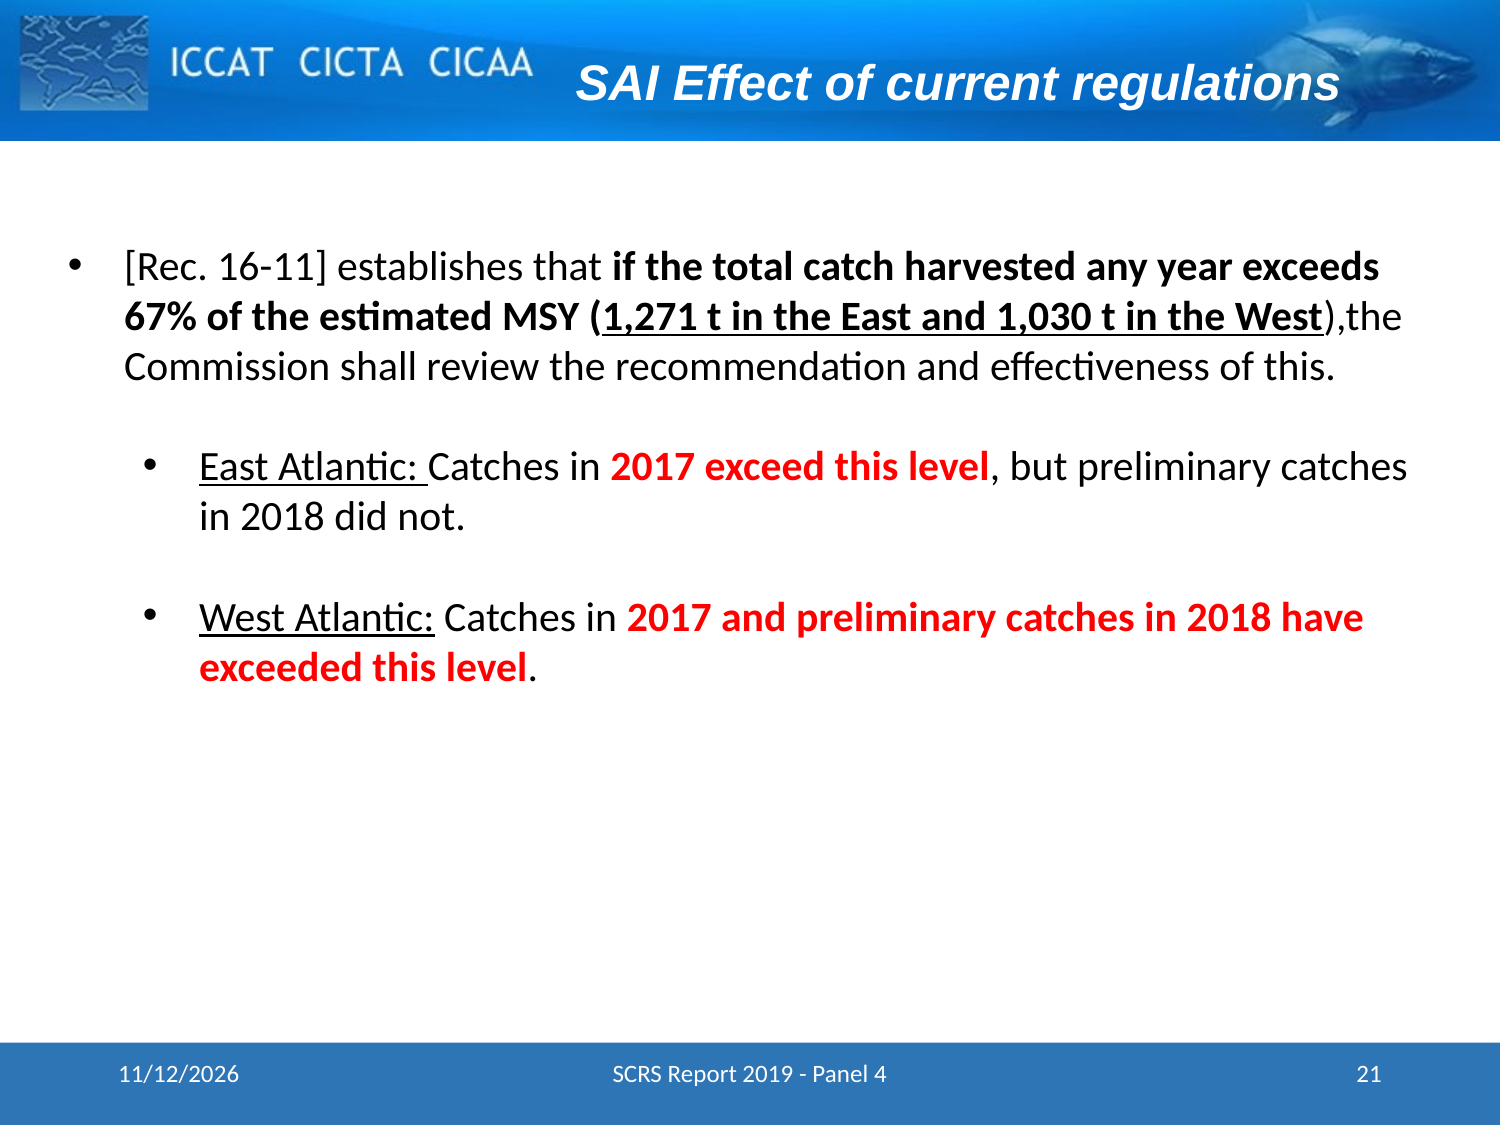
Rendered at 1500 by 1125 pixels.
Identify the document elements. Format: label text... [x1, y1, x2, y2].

text_box [Rec. 16-11] establishes that if the total catch harvested any year exceeds 67% of the estimated MSY (1,271 t in the East and 1,030 t in the West),the Commission shall review the recommendation and effectiveness of this. East Atlantic: Catches in 2017 exceed this level, but preliminary catches in 2018 did not. West Atlantic: Catches in 2017 and preliminary catches in 2018 have exceeded this level. [53, 231, 1436, 697]
footer SCRS Report 2019 - Panel 4 [496, 1042, 1004, 1103]
picture [0, 0, 1500, 141]
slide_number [103, 1042, 441, 1103]
slide_number 21 [1059, 1042, 1397, 1103]
text_box SAI Effect of current regulations [560, 7, 1447, 118]
